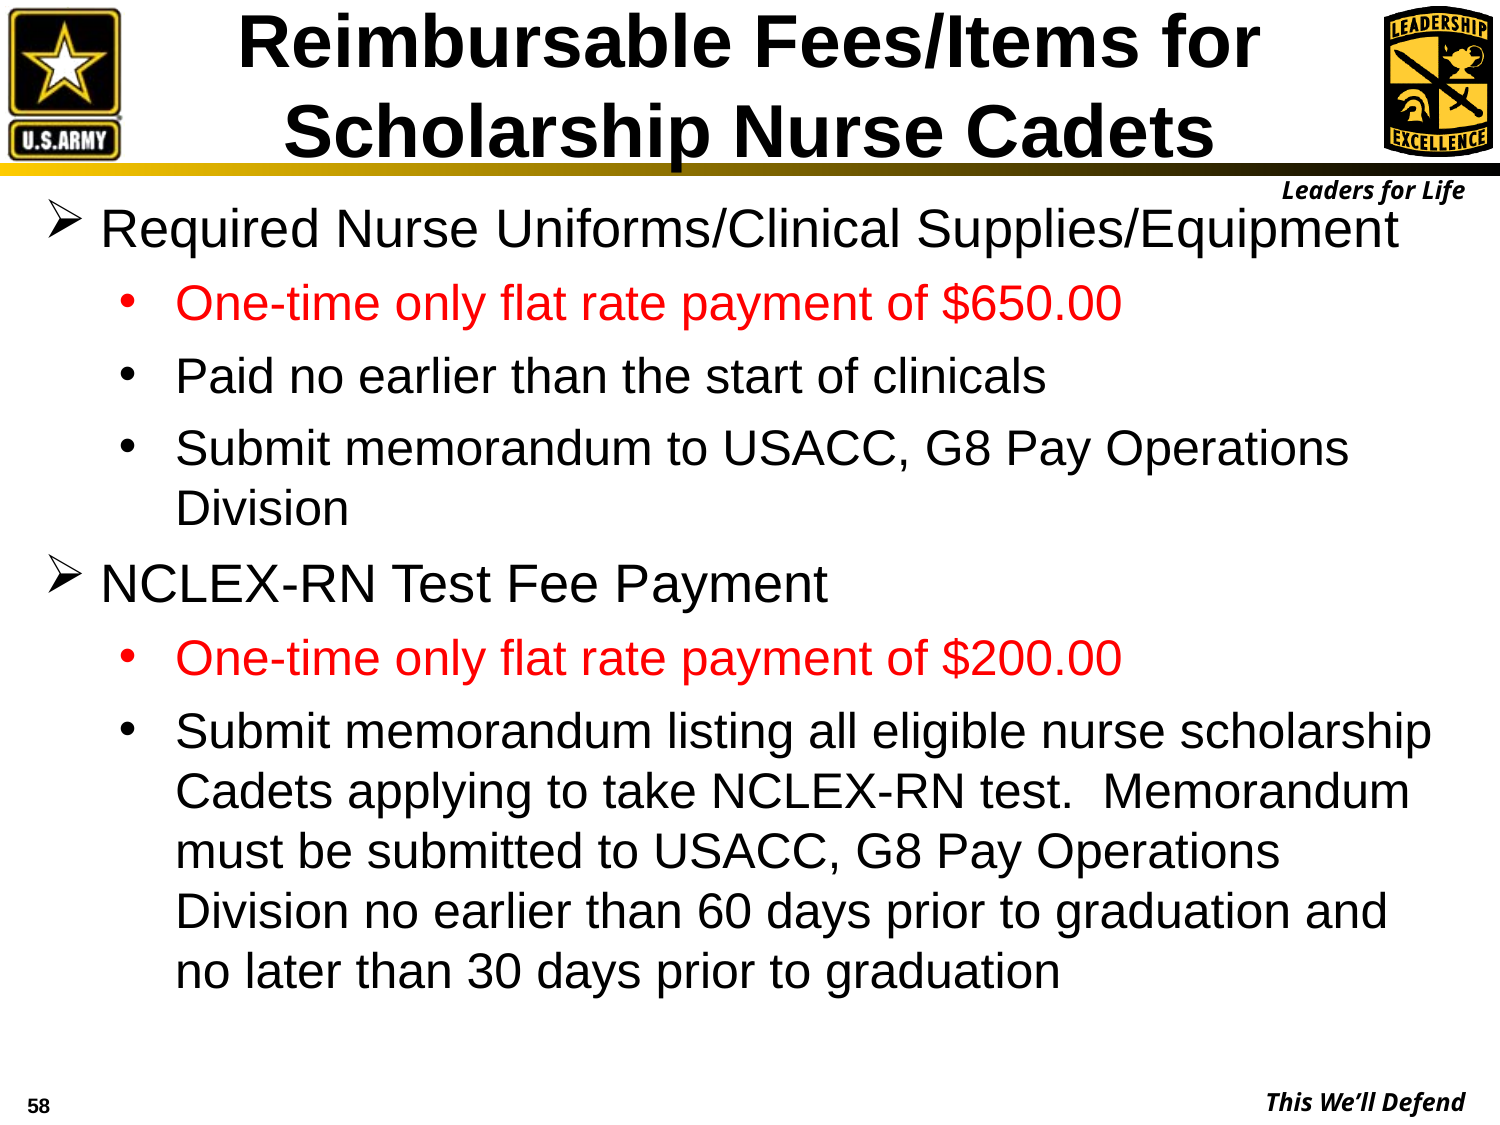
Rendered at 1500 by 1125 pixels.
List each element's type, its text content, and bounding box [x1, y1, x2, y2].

picture [1384, 6, 1493, 157]
title Reimbursable Fees/Items for Scholarship Nurse Cadets [124, 0, 1376, 182]
picture [5, 6, 124, 164]
text_box Required Nurse Uniforms/Clinical Supplies/Equipment One-time only flat rate payment of $650.00 Paid no earlier than the start of clinicals Submit memorandum to USACC, G8 Pay Operations Division NCLEX-RN Test Fee Payment One-time only flat rate payment of $200.00 Submit memorandum listing all eligible nurse scholarship Cadets applying to take NCLEX-RN test. Memorandum must be submitted to USACC, G8 Pay Operations Division no earlier than 60 days prior to graduation and no later than 30 days prior to graduation [29, 185, 1471, 1036]
